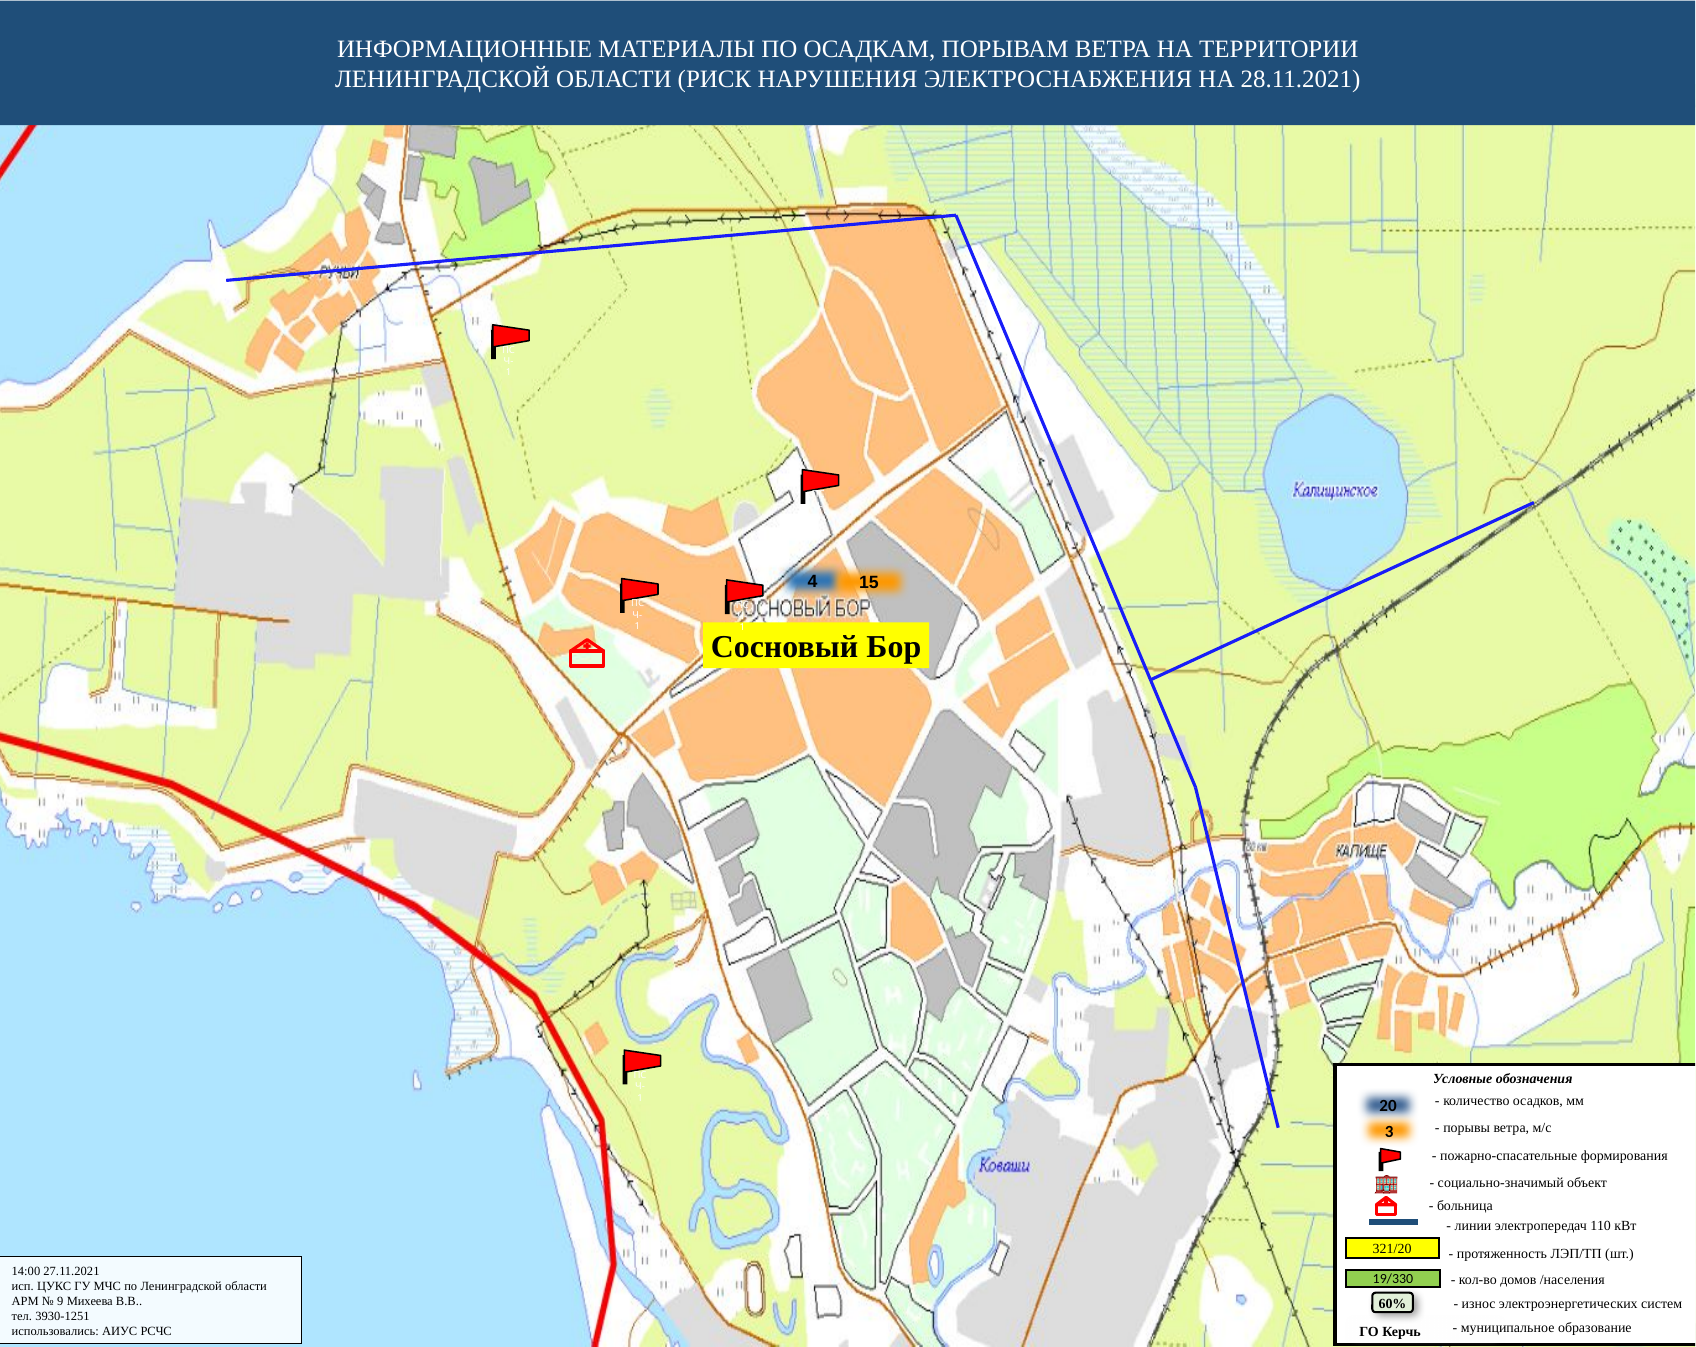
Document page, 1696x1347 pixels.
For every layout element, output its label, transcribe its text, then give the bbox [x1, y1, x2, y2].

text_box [616, 1046, 664, 1100]
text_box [1376, 1146, 1402, 1172]
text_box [1376, 1197, 1396, 1215]
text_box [570, 639, 604, 666]
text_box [1374, 1175, 1398, 1194]
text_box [226, 215, 955, 281]
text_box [1150, 502, 1534, 680]
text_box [719, 576, 766, 630]
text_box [794, 466, 842, 520]
picture [0, 84, 1696, 1347]
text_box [1195, 787, 1279, 1128]
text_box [485, 321, 532, 375]
text_box ИНФОРМАЦИОННЫЕ МАТЕРИАЛЫ ПО ОСАДКАМ, ПОРЫВАМ ВЕТРА НА ТЕРРИТОРИИ ЛЕНИНГРАДСКОЙ ОБЛАСТИ (РИСК НАРУШЕНИЯ ЭЛЕКТРОСНАБЖЕНИЯ НА 28.11.2021) [0, 0, 1696, 84]
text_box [955, 215, 1196, 788]
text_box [1334, 1060, 1696, 1347]
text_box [614, 575, 661, 629]
